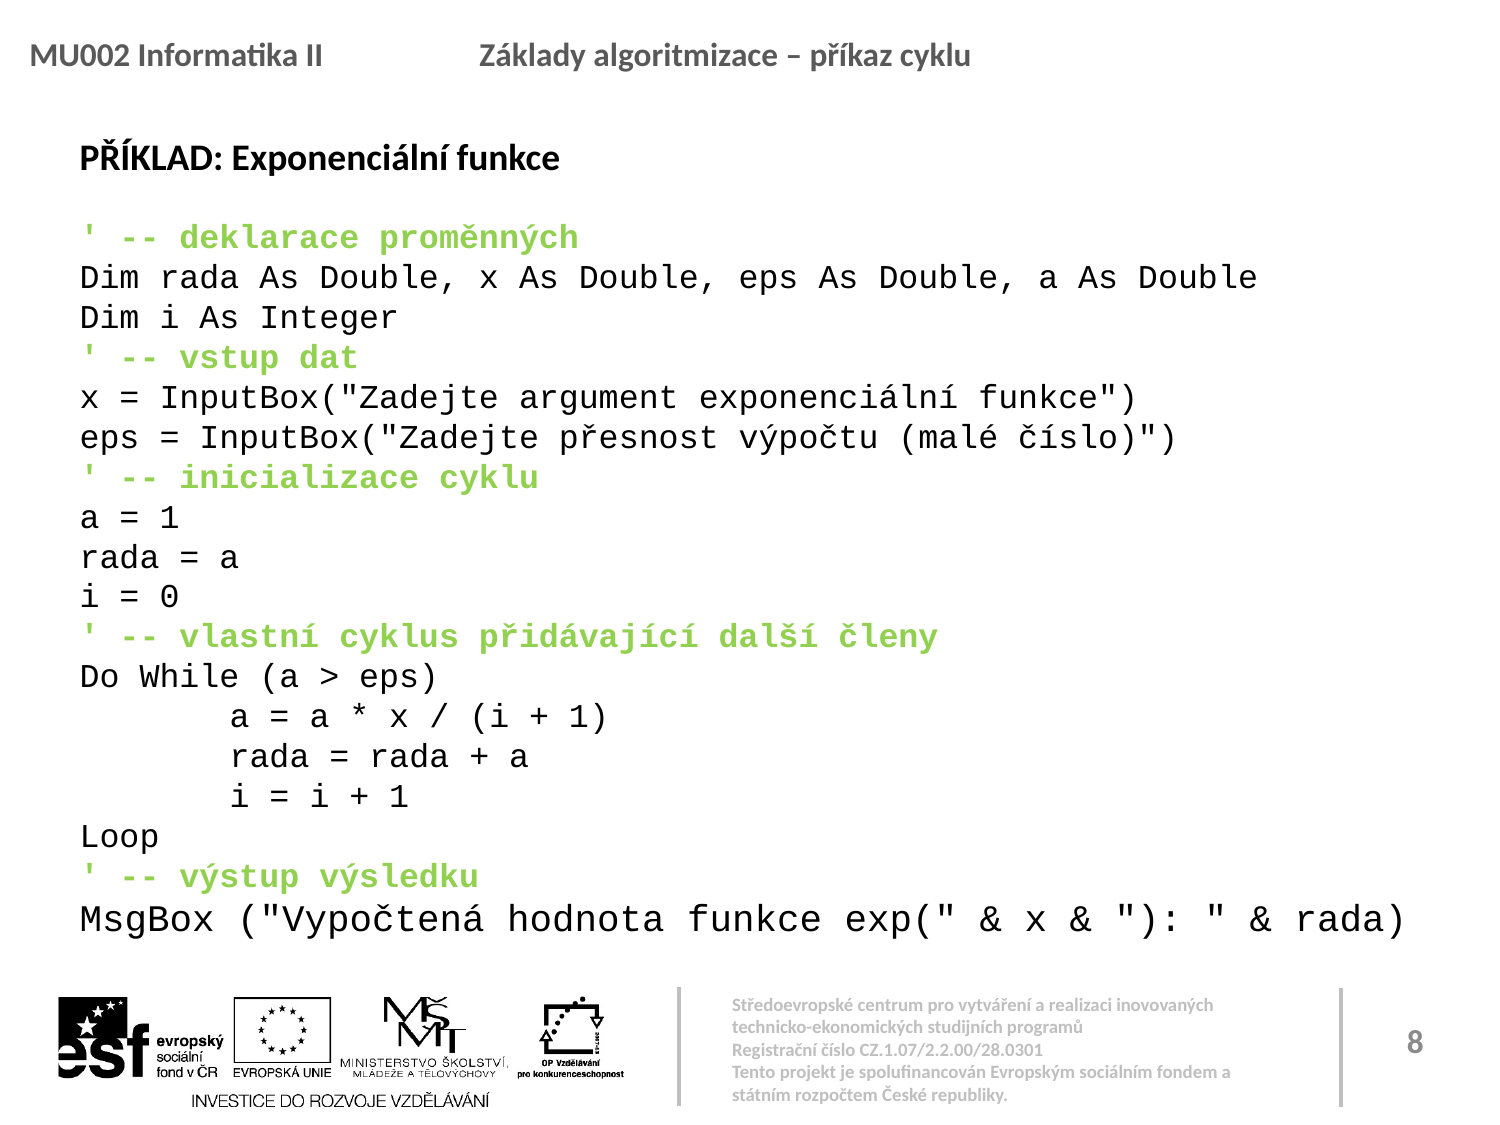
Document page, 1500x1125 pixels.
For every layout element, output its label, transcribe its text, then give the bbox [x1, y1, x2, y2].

text_box MU002 Informatika II Základy algoritmizace – příkaz cyklu [14, 6, 1447, 81]
text_box ' -- deklarace proměnných Dim rada As Double, x As Double, eps As Double, a As Double Dim i As Integer ' -- vstup dat x = InputBox("Zadejte argument exponenciální funkce") eps = InputBox("Zadejte přesnost výpočtu (malé číslo)") ' -- inicializace cyklu a = 1 rada = a i = 0 ' -- vlastní cyklus přidávající další členy Do While (a > eps) a = a * x / (i + 1) rada = rada + a i = i + 1 Loop ' -- výstup výsledku MsgBox ("Vypočtená hodnota funkce exp(" & x & "): " & rada) [64, 207, 1447, 947]
picture [41, 986, 641, 1118]
